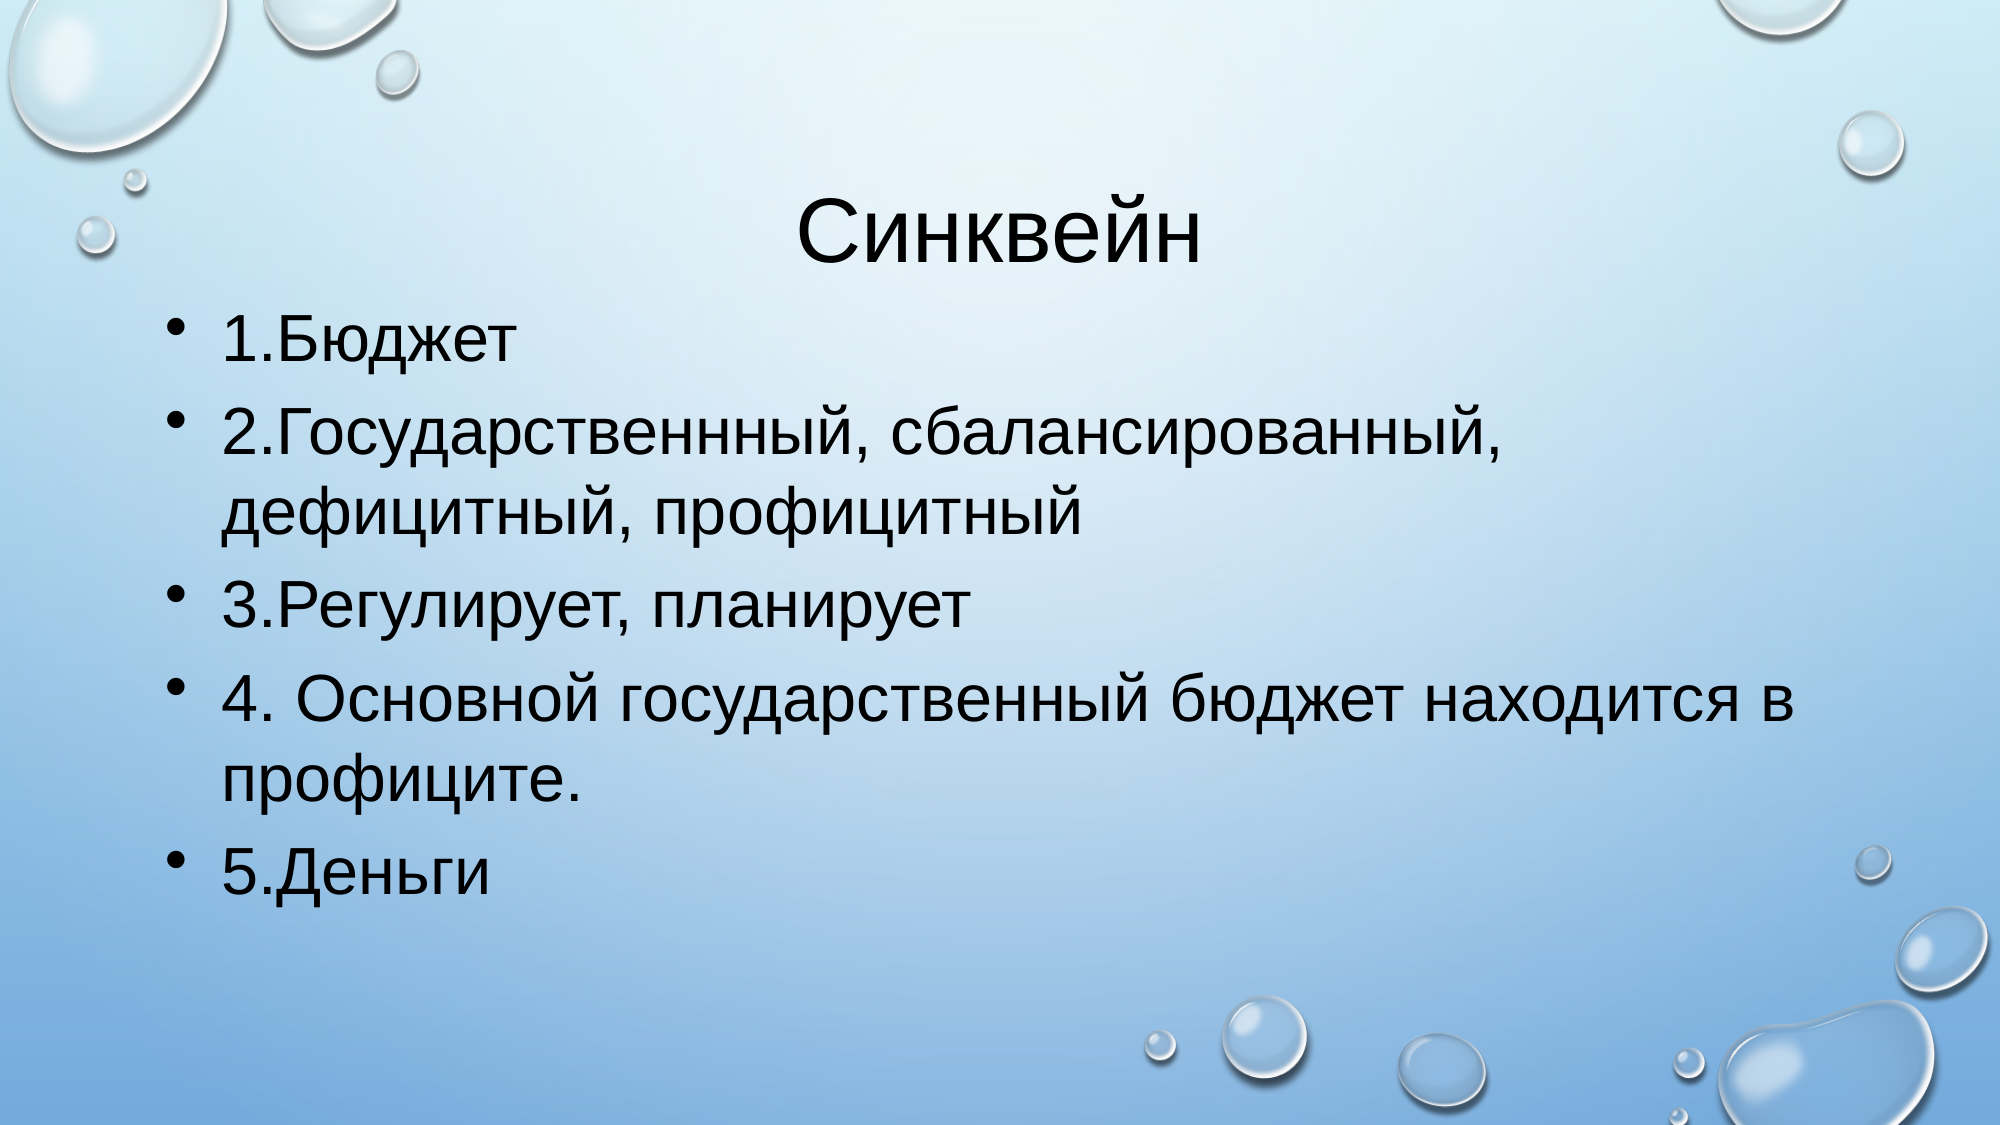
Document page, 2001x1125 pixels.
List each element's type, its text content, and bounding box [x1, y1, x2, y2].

list 1.Бюджет 2.Государственнный, сбалансированный, дефицитный, профицитный 3.Регулирует, планирует 4. Основной государственный бюджет находится в профиците. 5.Деньги [149, 287, 1850, 1067]
title Синквейн [149, 101, 1851, 364]
picture [0, 0, 2000, 1125]
